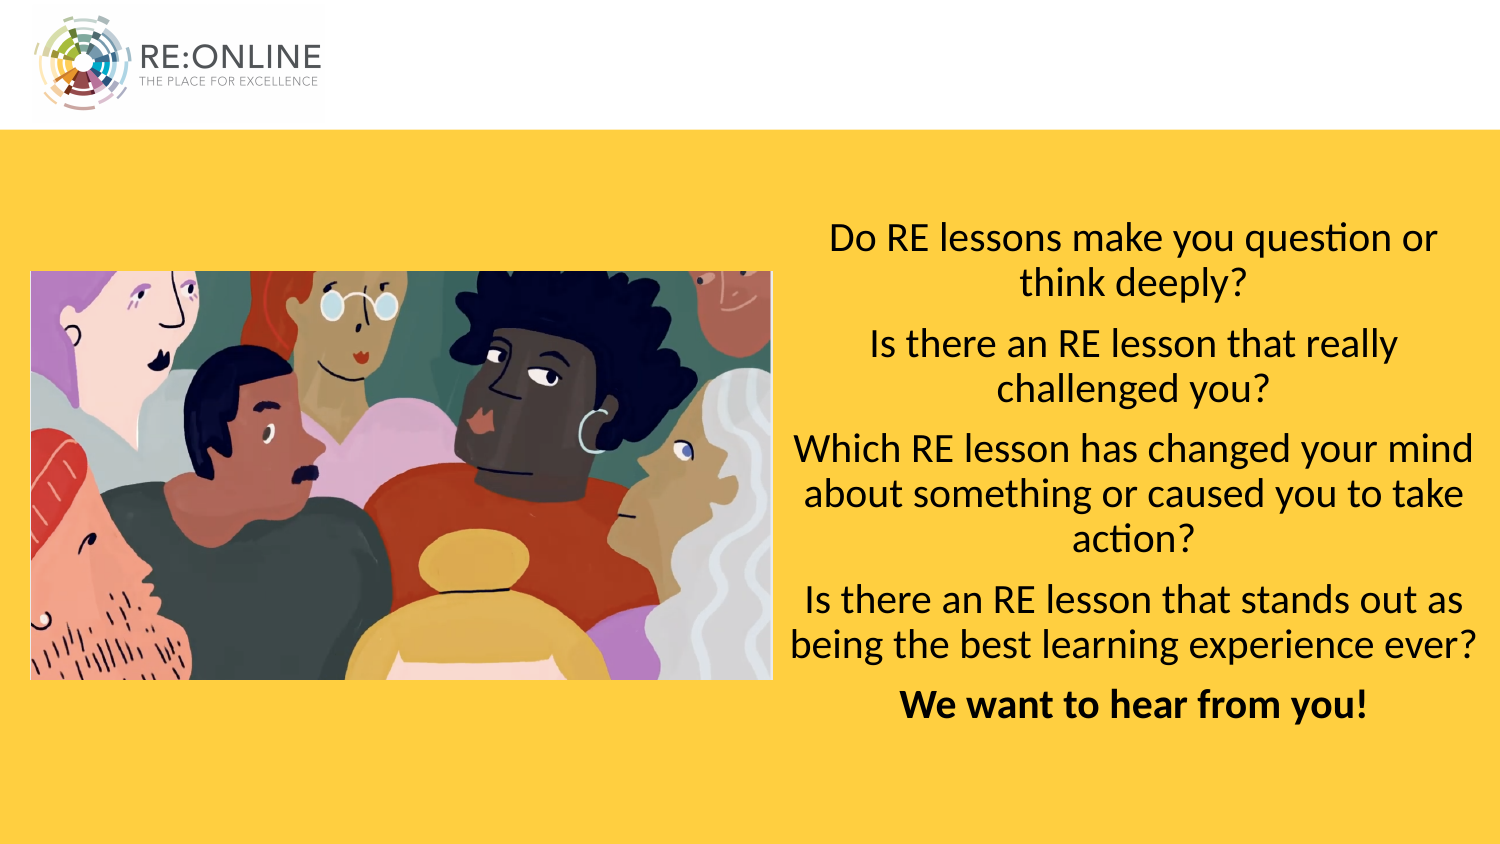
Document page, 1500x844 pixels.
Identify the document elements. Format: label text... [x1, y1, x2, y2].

picture [30, 271, 773, 680]
list Do RE lessons make you question or think deeply? Is there an RE lesson that really challenged you? Which RE lesson has changed your mind about something or caused you to take action? Is there an RE lesson that stands out as being the best learning experience ever? We want to hear from you! [768, 208, 1500, 288]
picture [32, 4, 325, 123]
